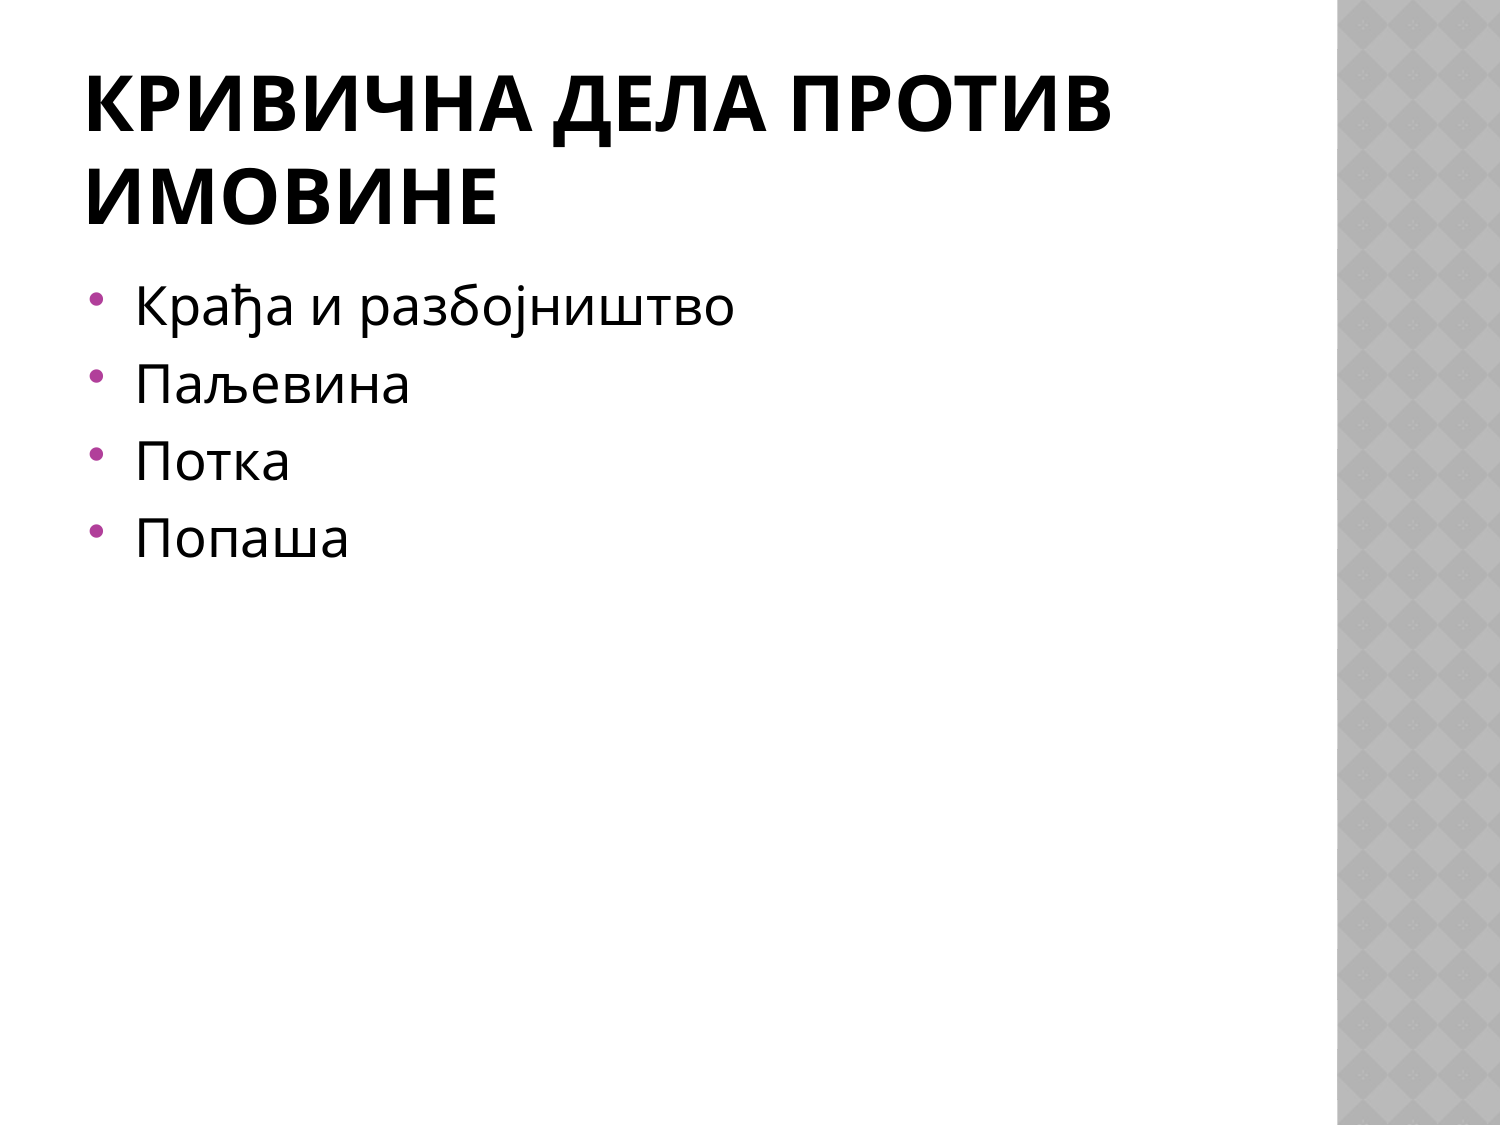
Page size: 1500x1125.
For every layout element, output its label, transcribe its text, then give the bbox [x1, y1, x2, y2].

title КРИВИЧНА ДЕЛА ПРОТИВ ИМОВИНЕ [75, 52, 1263, 240]
list Крађа и разбојништво Паљевина Потка Попаша [75, 264, 1263, 1059]
